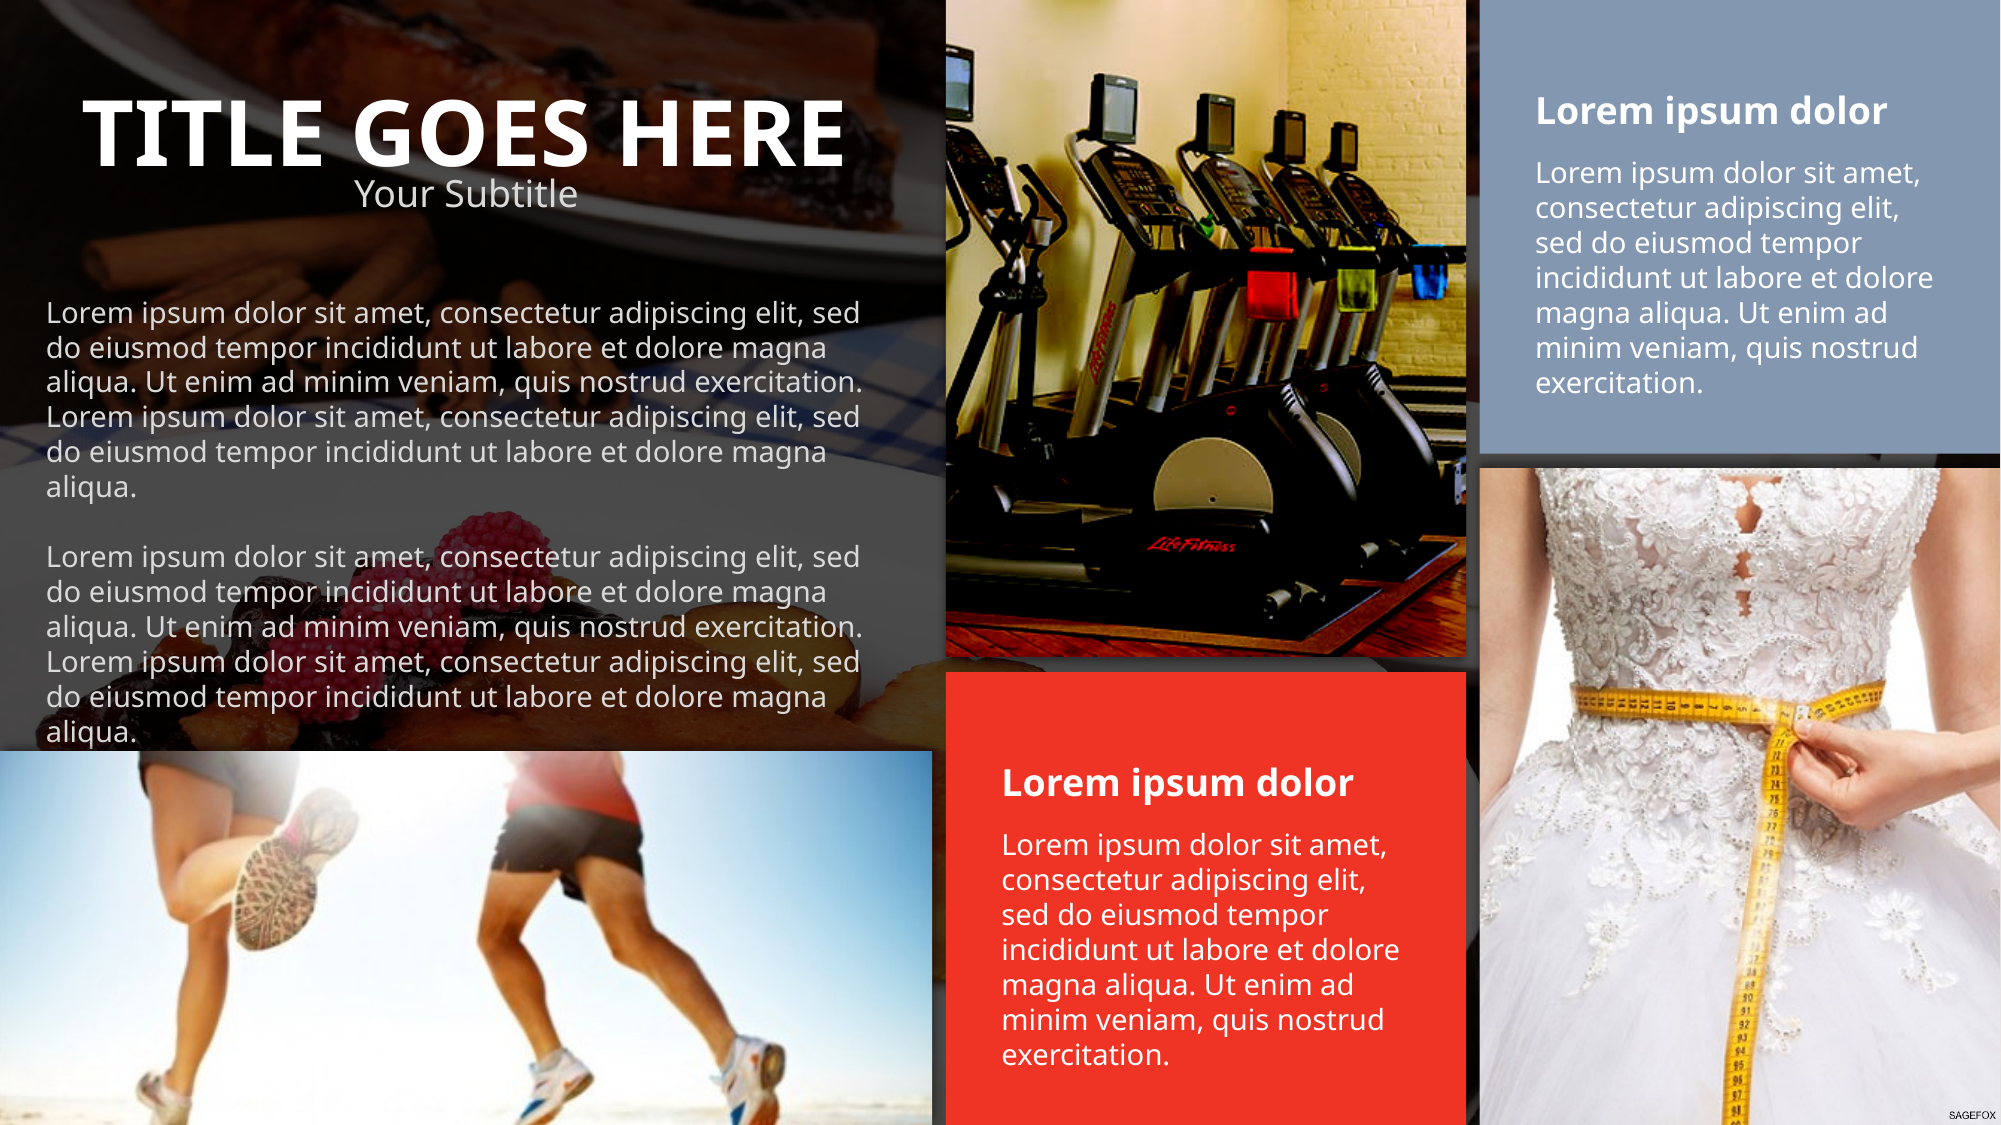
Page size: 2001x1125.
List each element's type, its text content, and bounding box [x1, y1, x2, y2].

text_box [945, 0, 1467, 657]
picture [0, 0, 2001, 1125]
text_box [986, 751, 1426, 1047]
text_box [0, 751, 933, 1125]
text_box Lorem ipsum dolor sit amet, consectetur adipiscing elit, sed do eiusmod tempor incididunt ut labore et dolore magna aliqua. Ut enim ad minim veniam, quis nostrud exercitation. Lorem ipsum dolor sit amet, consectetur adipiscing elit, sed do eiusmod tempor incididunt ut labore et dolore magna aliqua. Lorem ipsum dolor sit amet, consectetur adipiscing elit, sed do eiusmod tempor incididunt ut labore et dolore magna aliqua. Ut enim ad minim veniam, quis nostrud exercitation. Lorem ipsum dolor sit amet, consectetur adipiscing elit, sed do eiusmod tempor incididunt ut labore et dolore magna aliqua. [31, 286, 918, 741]
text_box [13, 66, 918, 224]
text_box [945, 671, 1467, 1125]
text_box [1520, 79, 1960, 375]
text_box [1479, 468, 2000, 1125]
text_box [1479, 0, 2000, 455]
